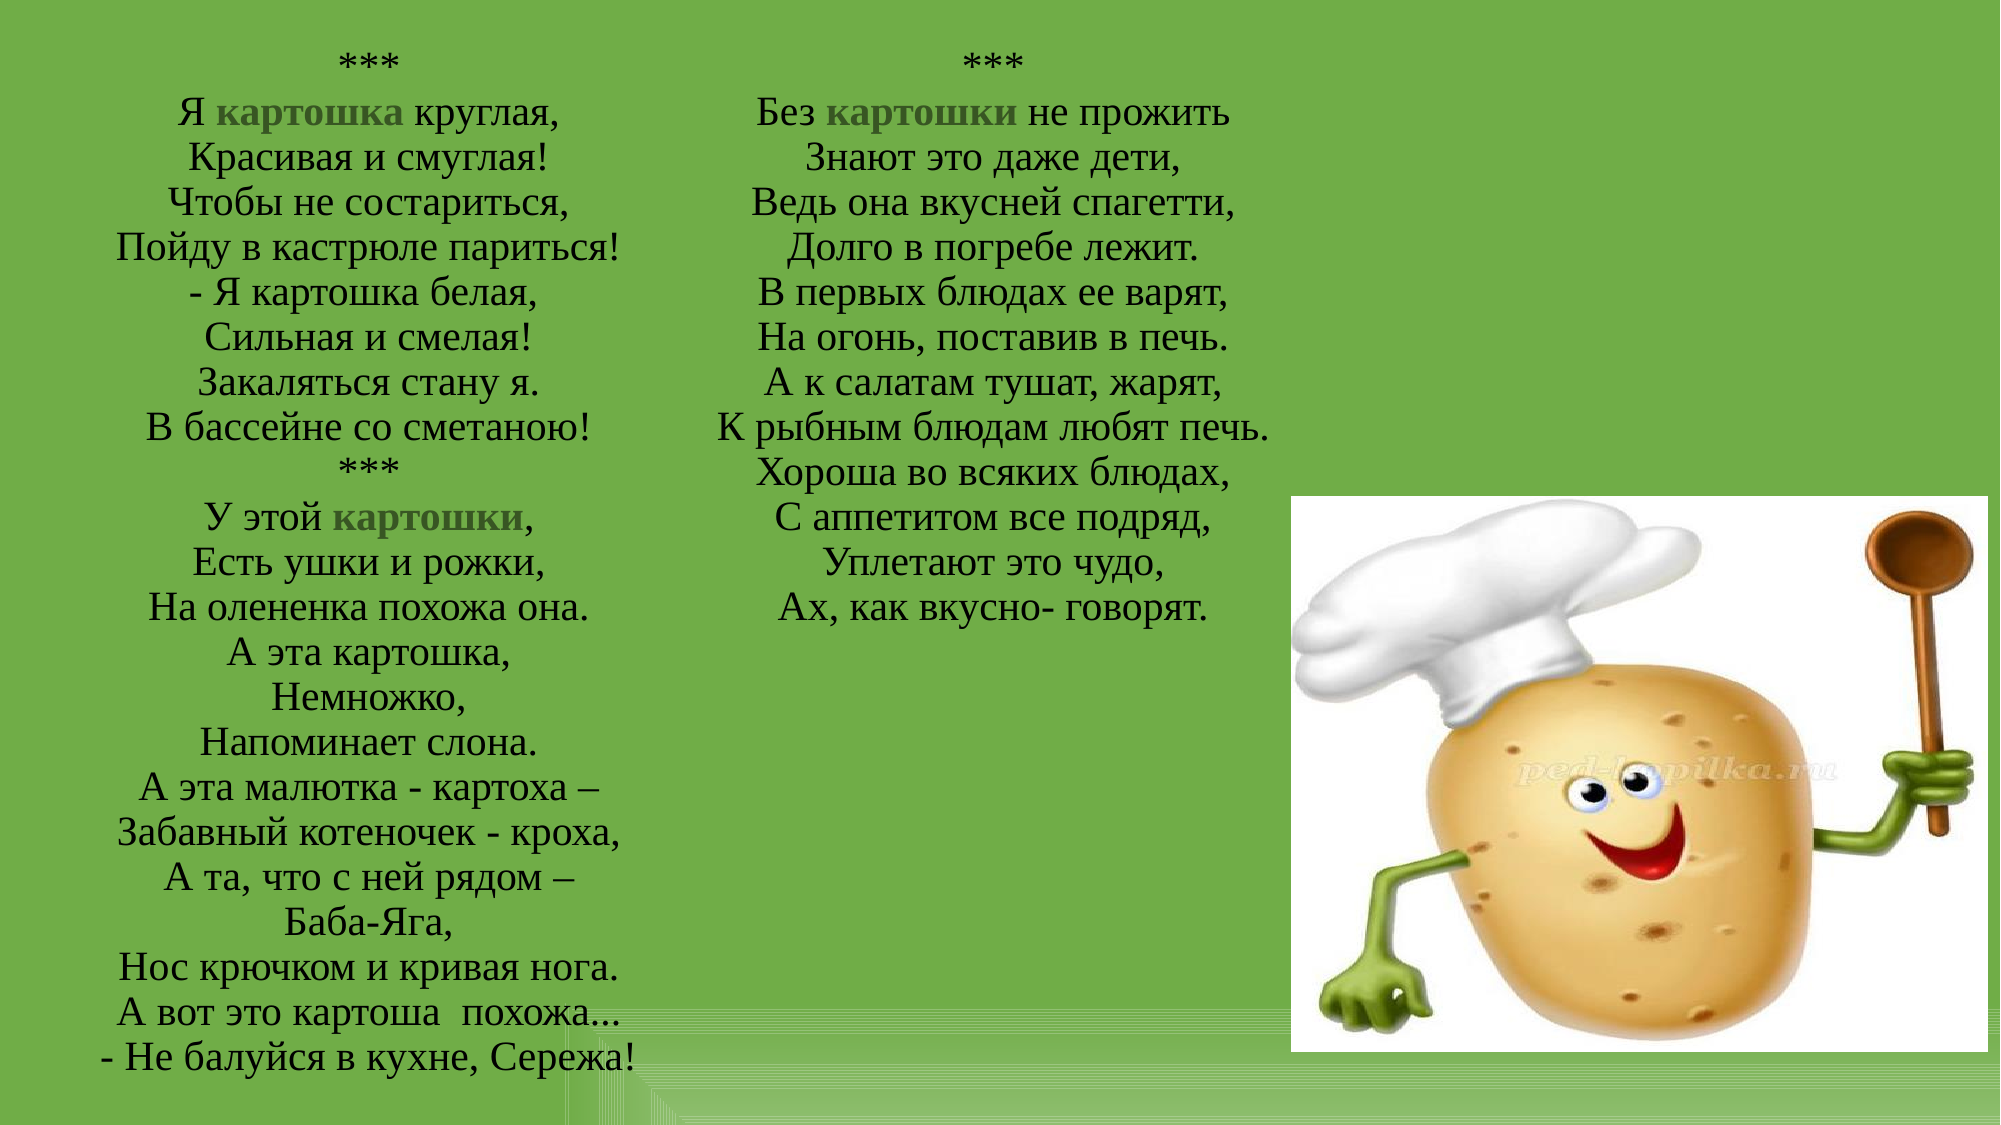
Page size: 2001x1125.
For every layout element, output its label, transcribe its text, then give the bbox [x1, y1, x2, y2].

picture [1290, 496, 1988, 1052]
title *** Я картошка круглая, Красивая и смуглая! Чтобы не состариться, Пойду в кастрюле париться! - Я картошка белая, Сильная и смелая! Закаляться стану я. В бассейне со сметаною! *** У этой картошки, Есть ушки и рожки, На олененка похожа она. А эта картошка, Немножко, Напоминает слона. А эта малютка - картоха – Забавный котеночек - кроха, А та, что с ней рядом – Баба-Яга, Нос крючком и кривая нога. А вот это картоша похожа... - Не балуйся в кухне, Сережа! *** Без картошки не прожить Знают это даже дети, Ведь она вкусней спагетти, Долго в погребе лежит. В первых блюдах ее варят, На огонь, поставив в печь. А к салатам тушат, жарят, К рыбным блюдам любят печь. Хороша во всяких блюдах, С аппетитом все подряд, Уплетают это чудо, Ах, как вкусно- говорят. [41, 37, 1321, 1088]
